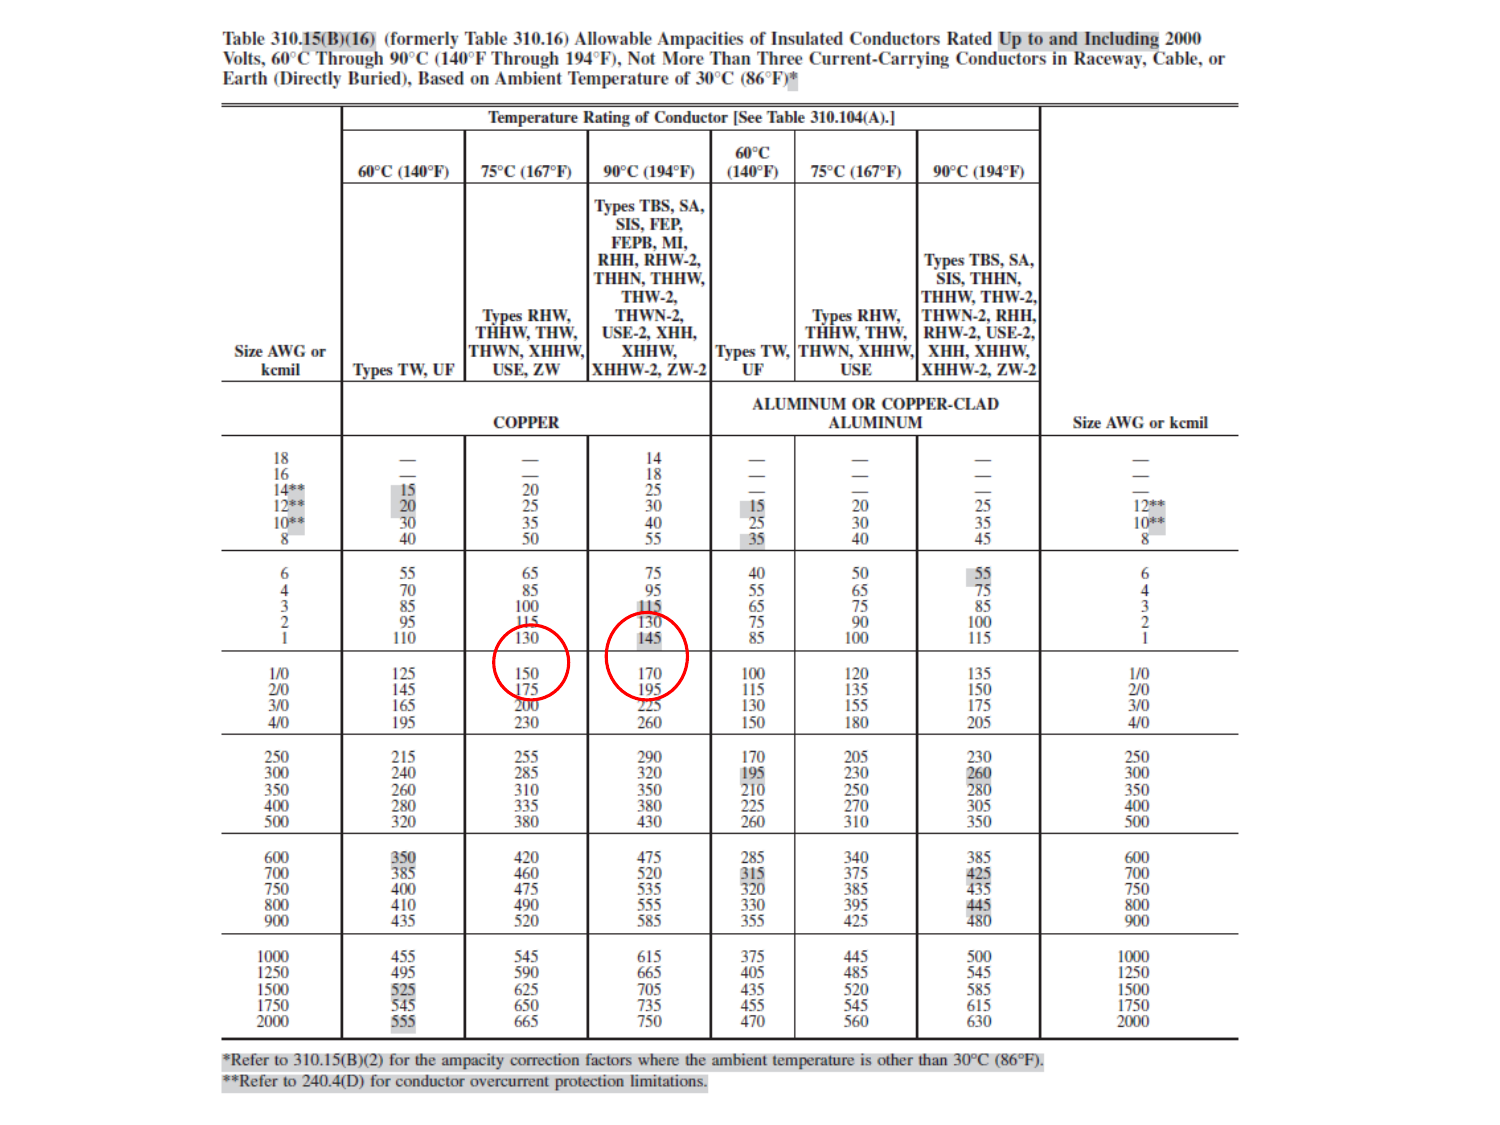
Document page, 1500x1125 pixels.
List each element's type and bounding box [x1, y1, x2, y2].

picture [181, 12, 1273, 1125]
